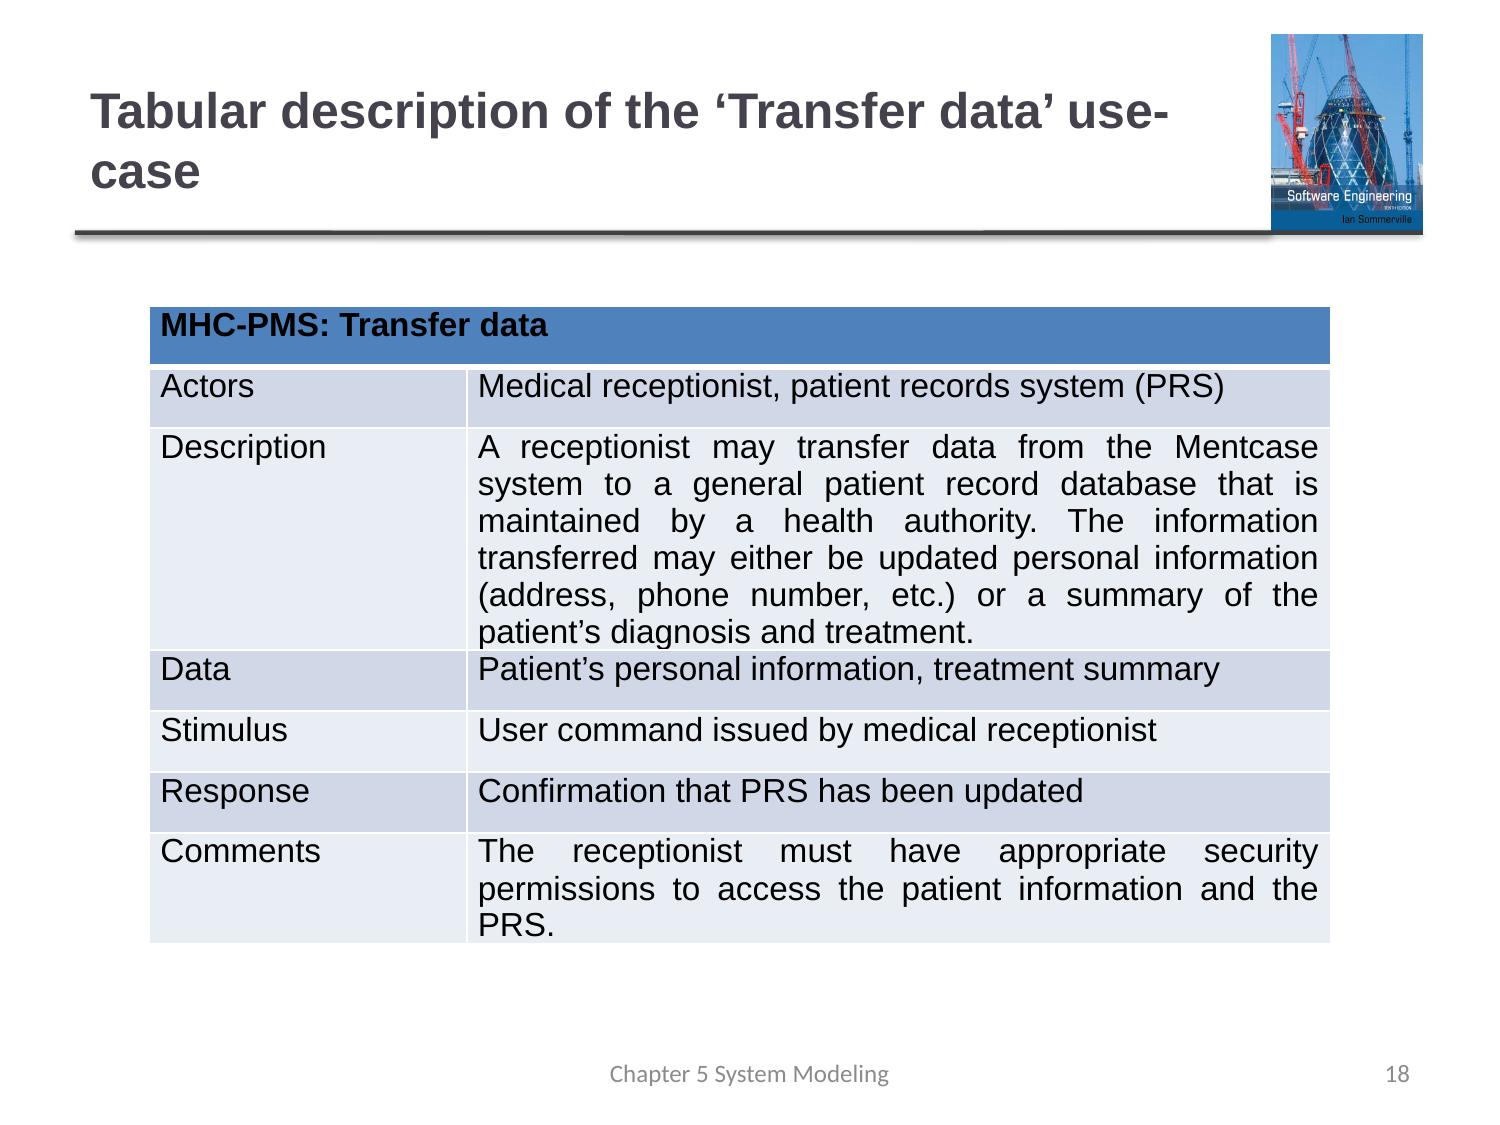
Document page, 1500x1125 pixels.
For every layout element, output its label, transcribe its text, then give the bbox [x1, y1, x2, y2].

table_cell Patient’s personal information, treatment summary [468, 651, 1330, 710]
table_cell Response [150, 773, 466, 832]
table_cell Actors [150, 370, 466, 427]
table_cell Confirmation that PRS has been updated [468, 773, 1330, 832]
picture [1271, 34, 1423, 230]
slide_number 18 [1074, 1042, 1425, 1103]
table_cell A receptionist may transfer data from the Mentcase system to a general patient record database that is maintained by a health authority. The information transferred may either be updated personal information (address, phone number, etc.) or a summary of the patient’s diagnosis and treatment. [468, 429, 1330, 649]
table_cell Comments [150, 834, 466, 943]
table_cell User command issued by medical receptionist [468, 712, 1330, 771]
table_cell Medical receptionist, patient records system (PRS) [468, 370, 1330, 427]
table_cell Stimulus [150, 712, 466, 771]
table_header MHC-PMS: Transfer data [150, 307, 1330, 364]
table_cell Data [150, 651, 466, 710]
footer Chapter 5 System Modeling [512, 1042, 988, 1103]
table_cell Description [150, 429, 466, 649]
title Tabular description of the ‘Transfer data’ use-case [74, 44, 1272, 233]
table_cell The receptionist must have appropriate security permissions to access the patient information and the PRS. [468, 834, 1330, 943]
